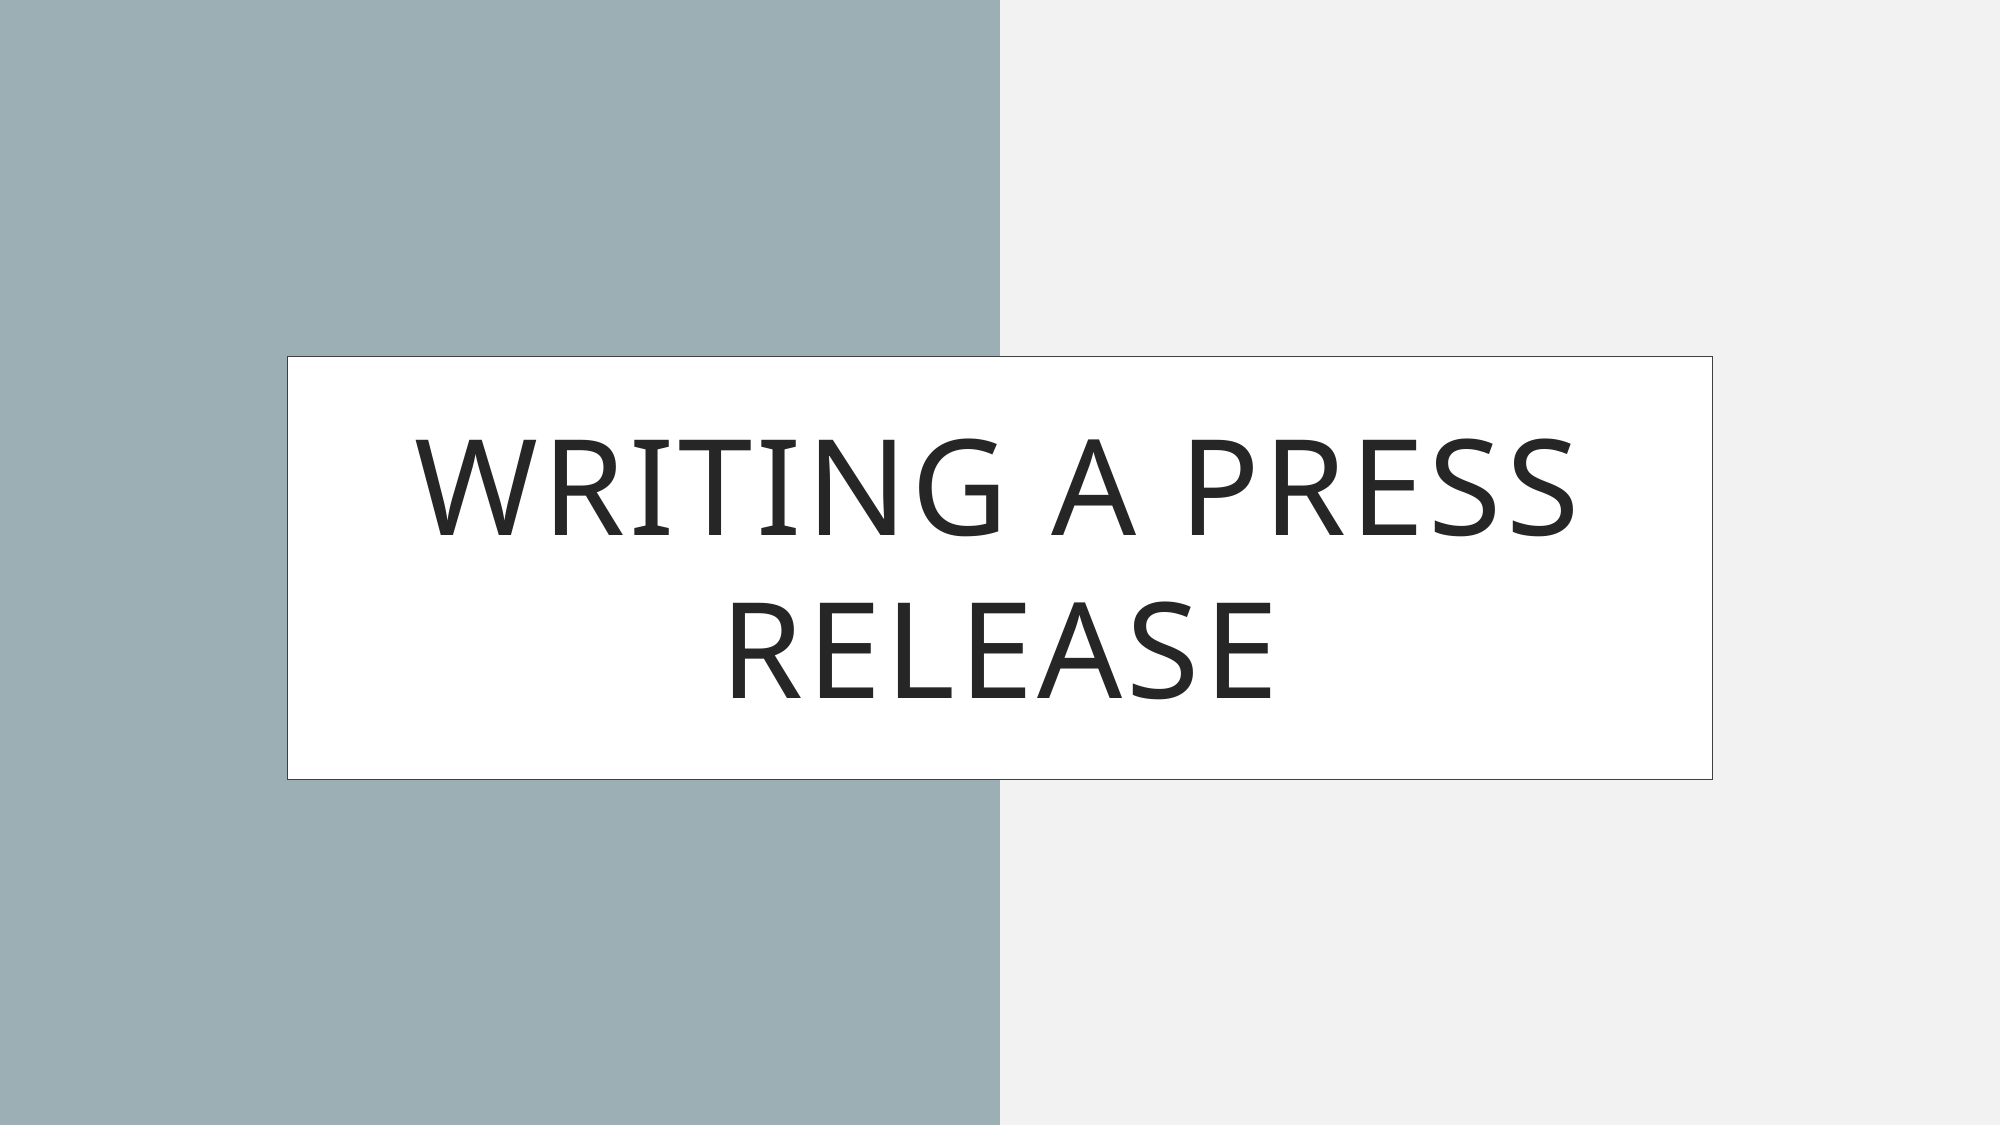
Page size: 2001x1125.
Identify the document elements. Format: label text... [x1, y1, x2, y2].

text_box Writing a press release [287, 356, 1713, 780]
text_box [0, 0, 1001, 1125]
